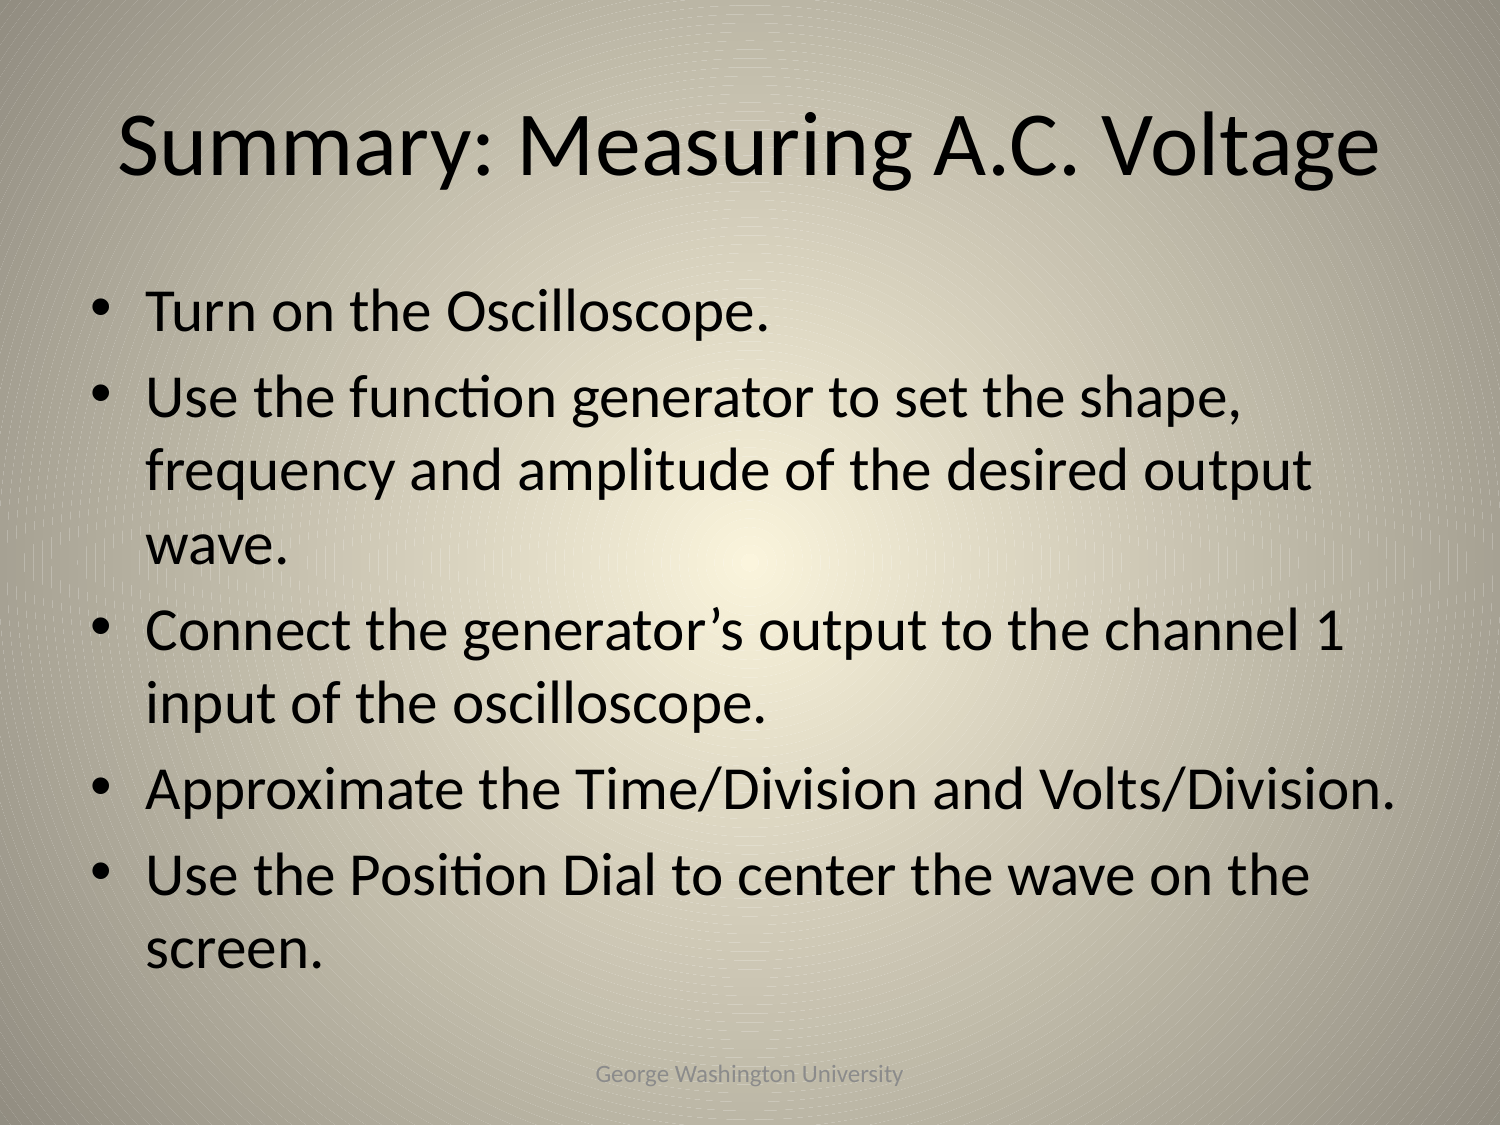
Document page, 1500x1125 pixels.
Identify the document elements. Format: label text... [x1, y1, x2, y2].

list Turn on the Oscilloscope. Use the function generator to set the shape, frequency and amplitude of the desired output wave. Connect the generator’s output to the channel 1 input of the oscilloscope. Approximate the Time/Division and Volts/Division. Use the Position Dial to center the wave on the screen. [75, 262, 1425, 1005]
title Summary: Measuring A.C. Voltage [75, 45, 1425, 233]
footer George Washington University [512, 1042, 988, 1103]
